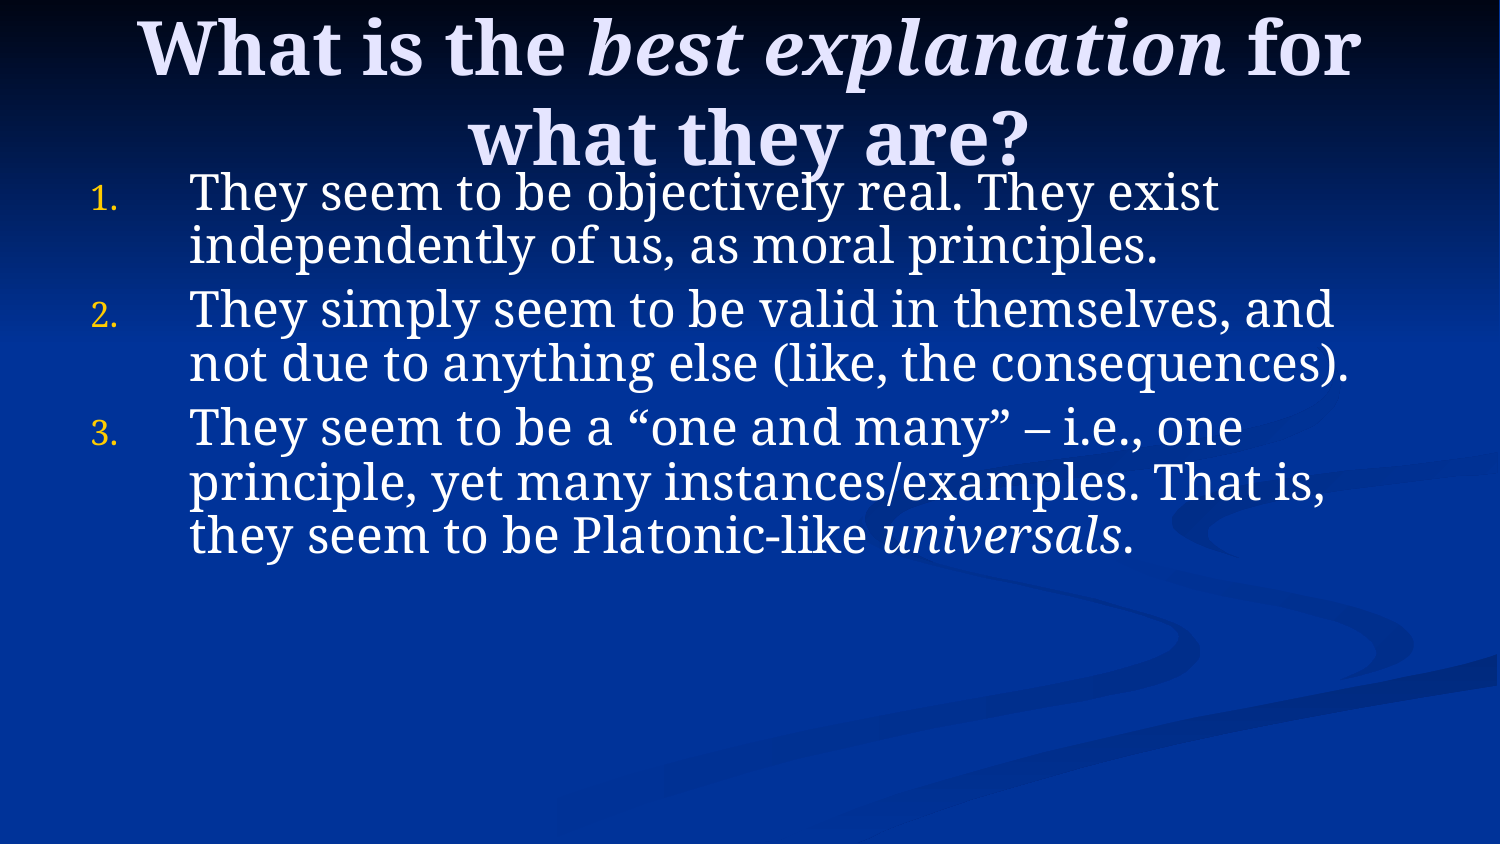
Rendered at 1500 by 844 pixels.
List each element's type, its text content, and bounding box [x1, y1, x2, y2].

title What is the best explanation for what they are? [75, 33, 1425, 147]
list They seem to be objectively real. They exist independently of us, as moral principles. They simply seem to be valid in themselves, and not due to anything else (like, the consequences). They seem to be a “one and many” – i.e., one principle, yet many instances/examples. That is, they seem to be Platonic-like universals. [75, 159, 1425, 773]
